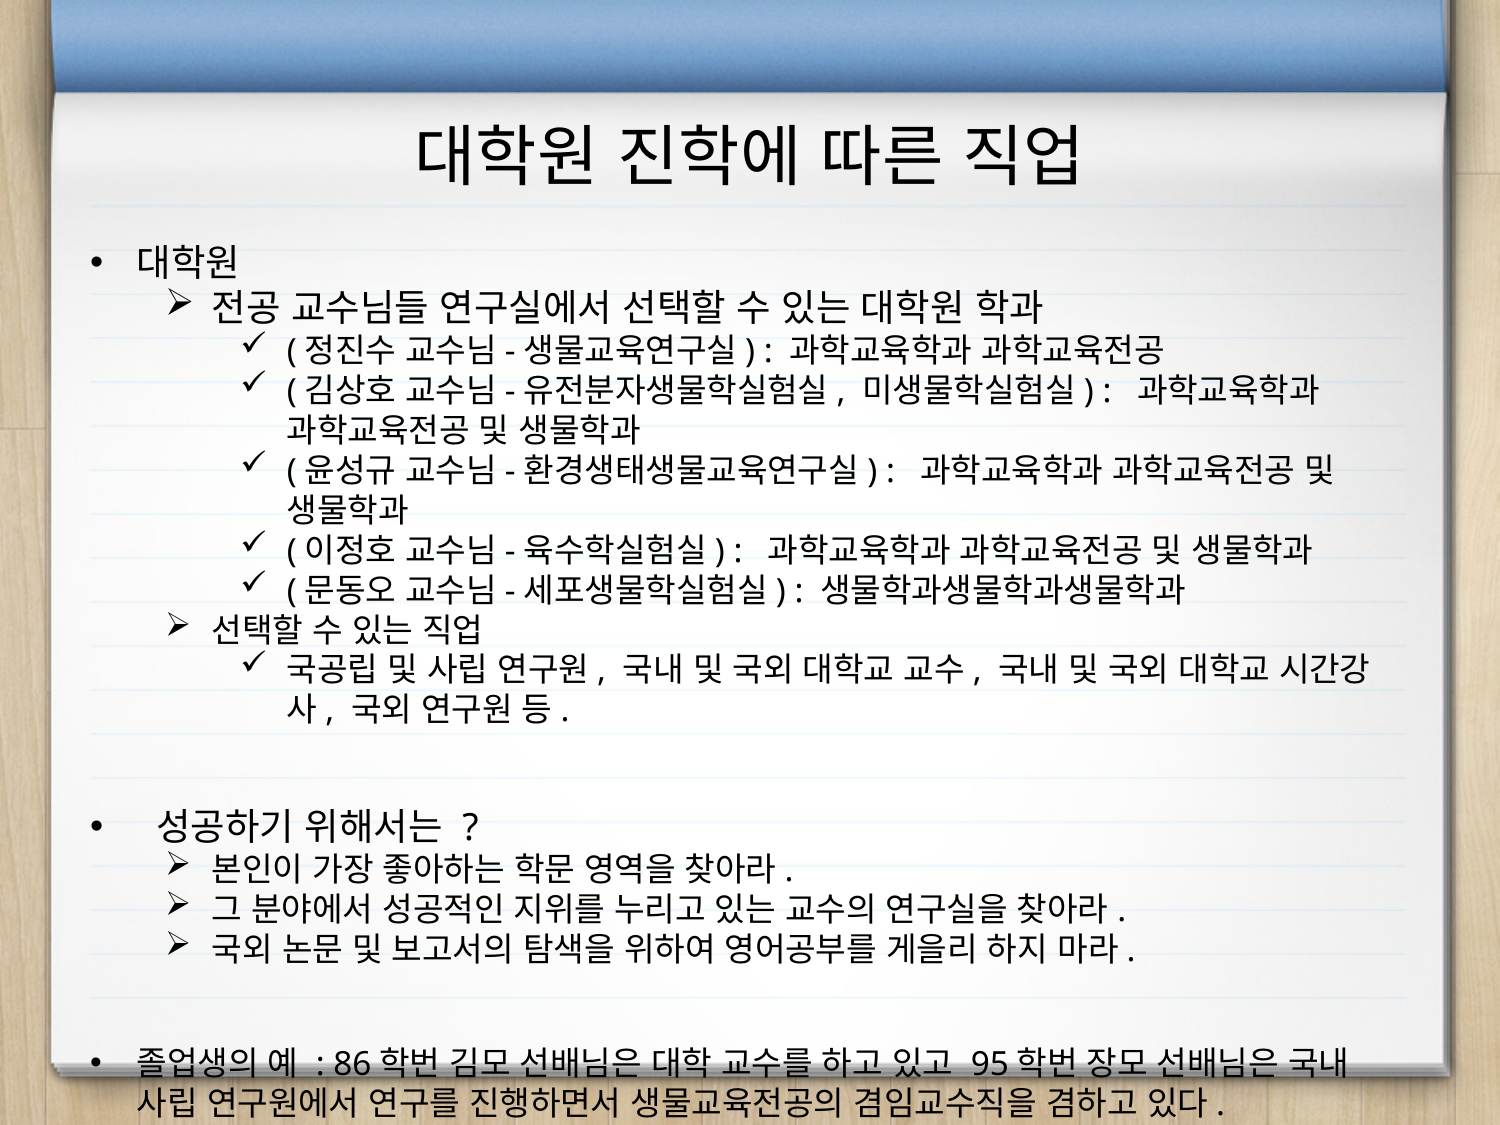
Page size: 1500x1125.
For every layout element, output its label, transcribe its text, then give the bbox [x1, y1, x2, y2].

picture [0, 0, 1500, 1125]
list 대학원 전공 교수님들 연구실에서 선택할 수 있는 대학원 학과 (정진수 교수님-생물교육연구실) : 과학교육학과 과학교육전공 (김상호 교수님-유전분자생물학실험실, 미생물학실험실) : 과학교육학과 과학교육전공 및 생물학과 (윤성규 교수님-환경생태생물교육연구실) : 과학교육학과 과학교육전공 및 생물학과 (이정호 교수님-육수학실험실) : 과학교육학과 과학교육전공 및 생물학과 (문동오 교수님-세포생물학실험실) : 생물학과생물학과생물학과 선택할 수 있는 직업 국공립 및 사립 연구원, 국내 및 국외 대학교 교수, 국내 및 국외 대학교 시간강사, 국외 연구원 등. 성공하기 위해서는 ? 본인이 가장 좋아하는 학문 영역을 찾아라. 그 분야에서 성공적인 지위를 누리고 있는 교수의 연구실을 찾아라. 국외 논문 및 보고서의 탐색을 위하여 영어공부를 게을리 하지 마라. 졸업생의 예 : 86학번 김모 선배님은 대학 교수를 하고 있고 95학번 장모 선배님은 국내 사립 연구원에서 연구를 진행하면서 생물교육전공의 겸임교수직을 겸하고 있다. [75, 231, 1425, 975]
title 대학원 진학에 따른 직업 [75, 90, 1425, 218]
